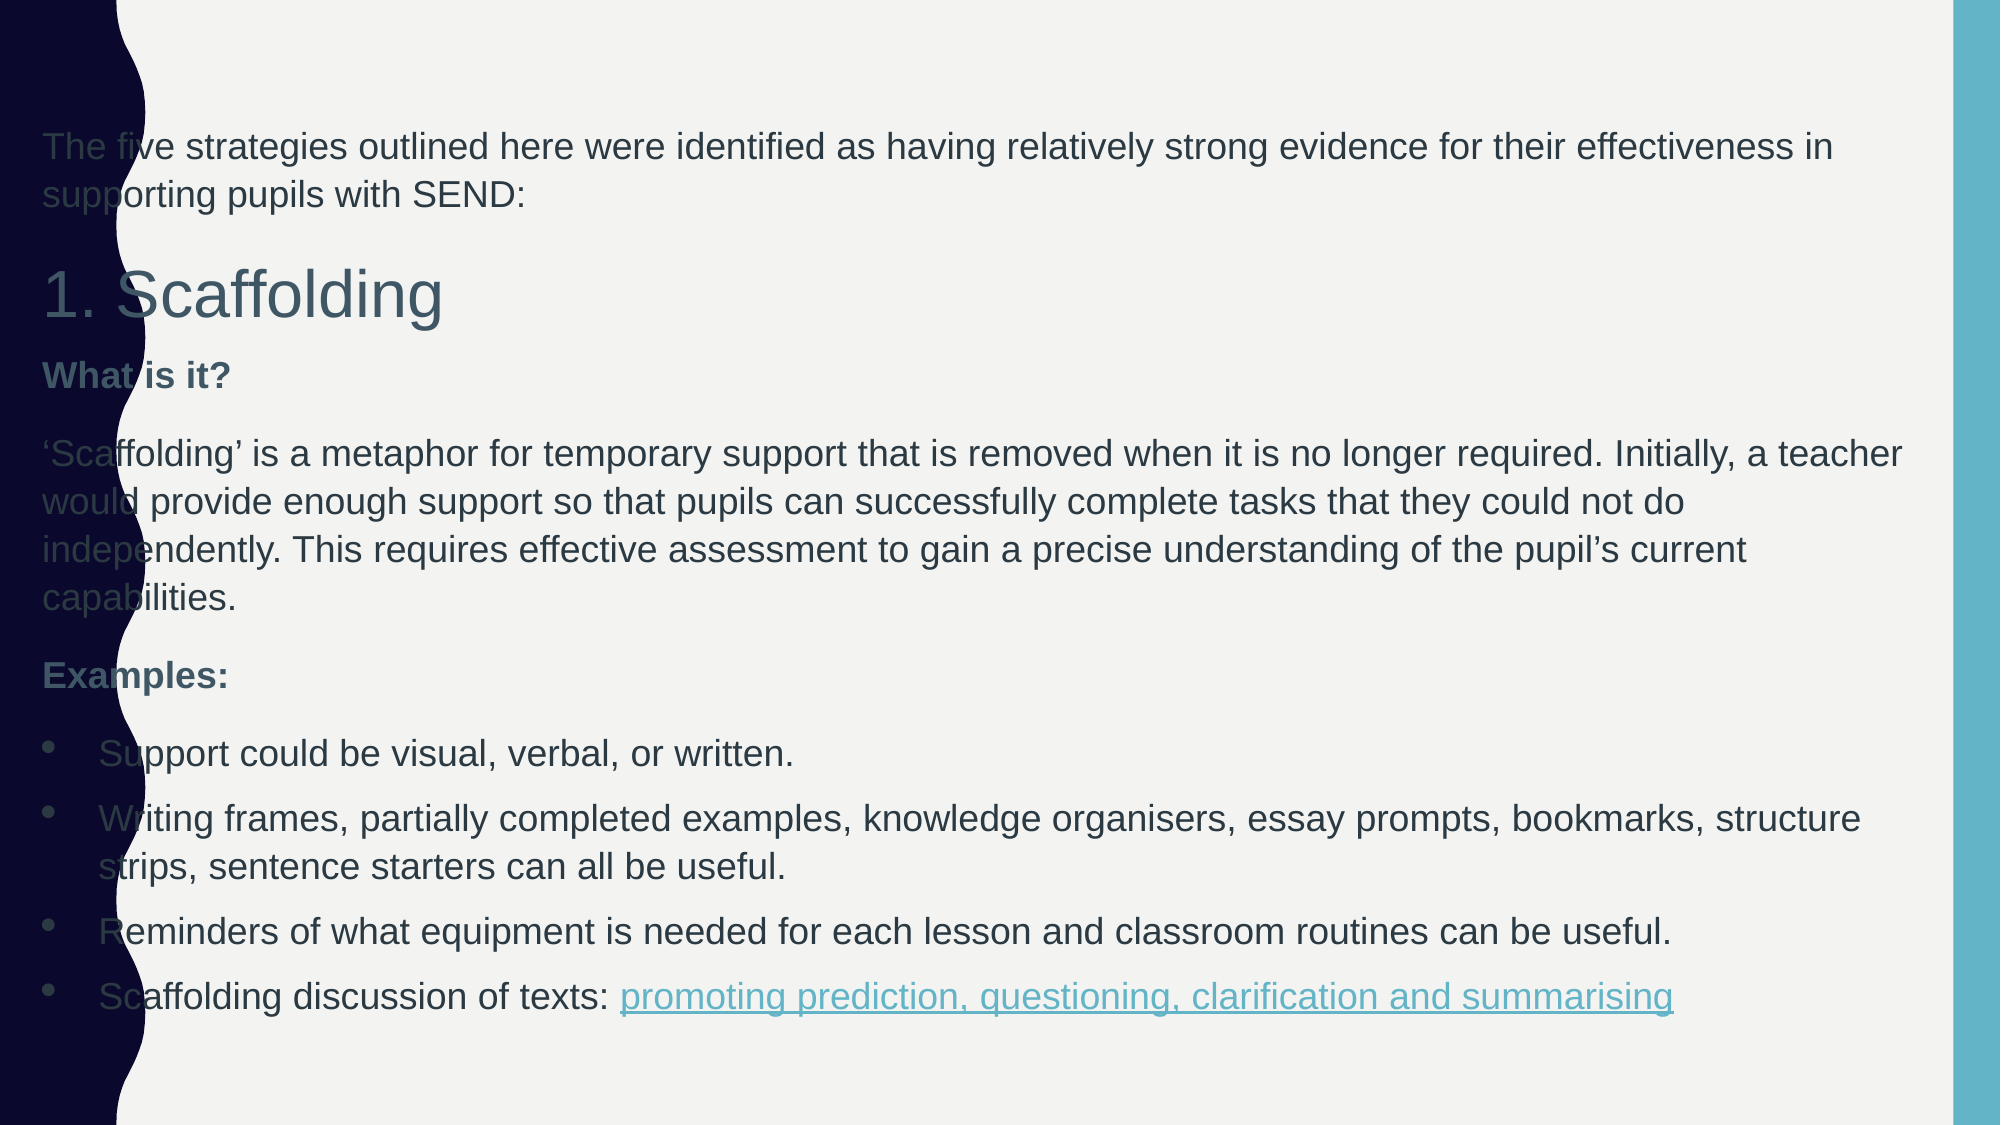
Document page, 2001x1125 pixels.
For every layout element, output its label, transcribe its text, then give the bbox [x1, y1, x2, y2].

text_box The five strategies outlined here were identified as having relatively strong evidence for their effectiveness in supporting pupils with SEND: 1. Scaffolding What is it? ‘Scaffolding’ is a metaphor for temporary support that is removed when it is no longer required. Initially, a teacher would provide enough support so that pupils can successfully complete tasks that they could not do independently. This requires effective assessment to gain a precise understanding of the pupil’s current capabilities. Examples: Support could be visual, verbal, or written. Writing frames, partially completed examples, knowledge organisers, essay prompts, bookmarks, structure strips, sentence starters can all be useful. Reminders of what equipment is needed for each lesson and classroom routines can be useful. Scaffolding discussion of texts: promoting prediction, questioning, clarification and summarising [27, 111, 1941, 1025]
